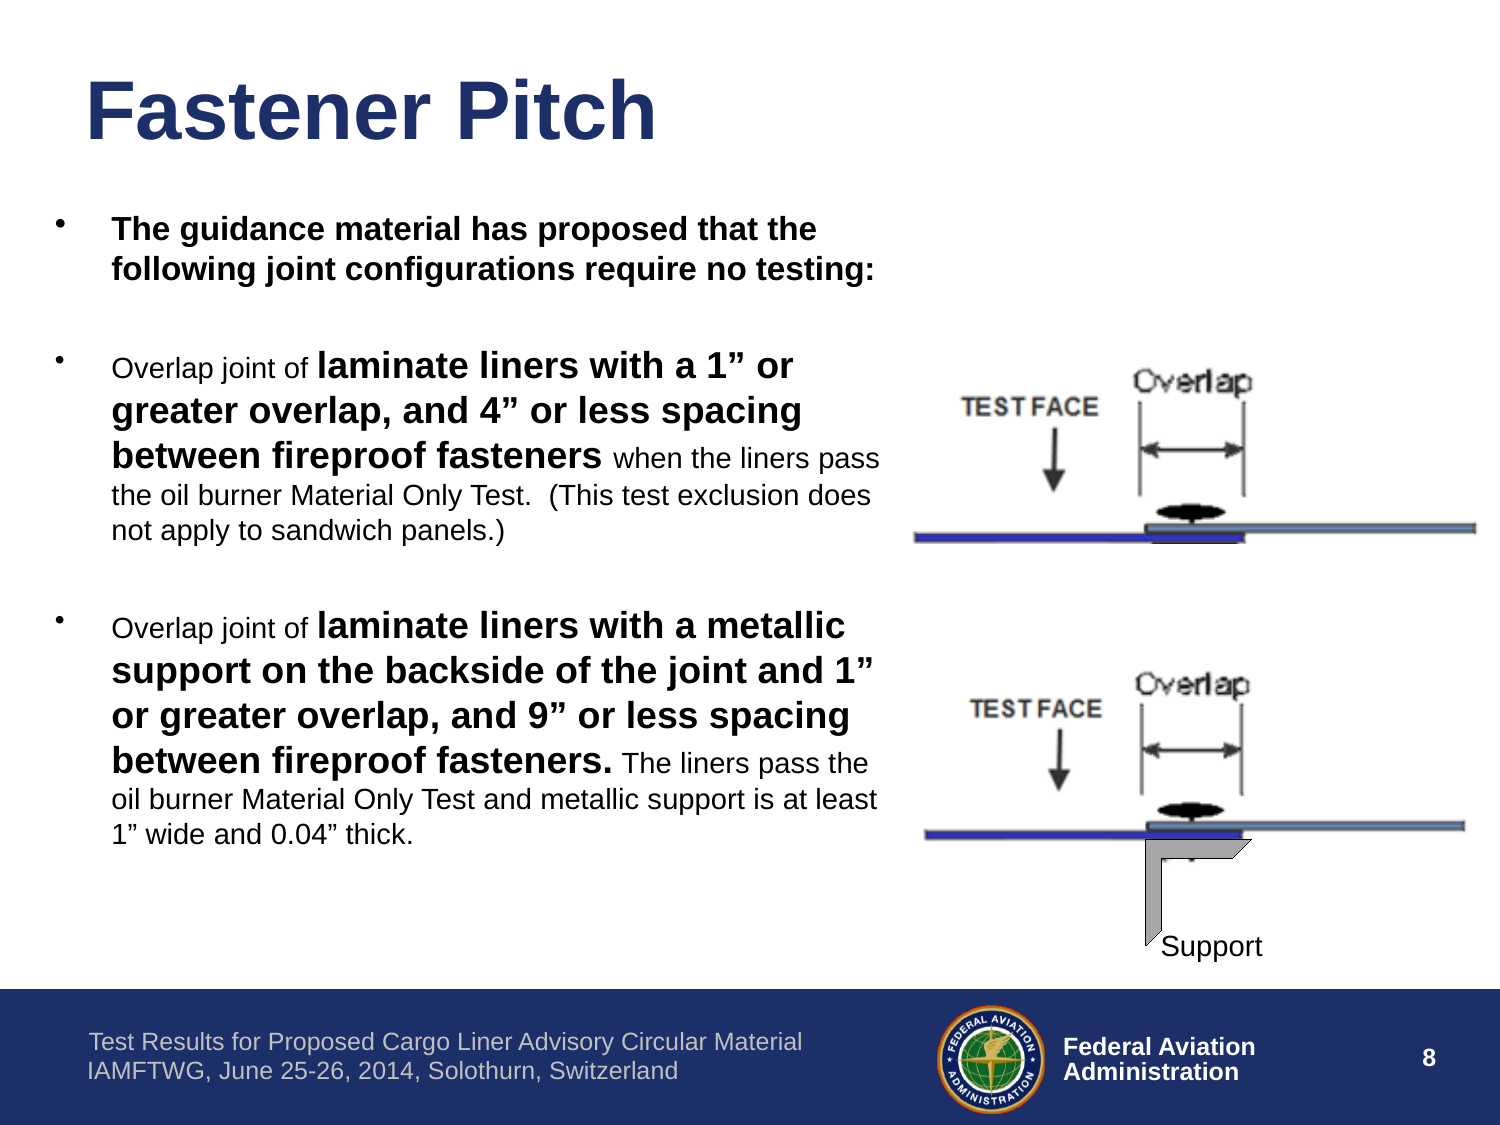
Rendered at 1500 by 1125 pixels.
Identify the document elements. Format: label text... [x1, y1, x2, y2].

list The guidance material has proposed that the following joint configurations require no testing: Overlap joint of laminate liners with a 1” or greater overlap, and 4” or less spacing between fireproof fasteners when the liners pass the oil burner Material Only Test. (This test exclusion does not apply to sandwich panels.) Overlap joint of laminate liners with a metallic support on the backside of the joint and 1” or greater overlap, and 9” or less spacing between fireproof fasteners. The liners pass the oil burner Material Only Test and metallic support is at least 1” wide and 0.04” thick. [40, 200, 898, 921]
title Fastener Pitch [70, 56, 1461, 157]
picture [896, 654, 1489, 905]
text_box [1145, 913, 1162, 920]
picture [936, 1004, 1045, 1114]
picture [885, 350, 1500, 544]
text_box Support [1145, 920, 1328, 971]
